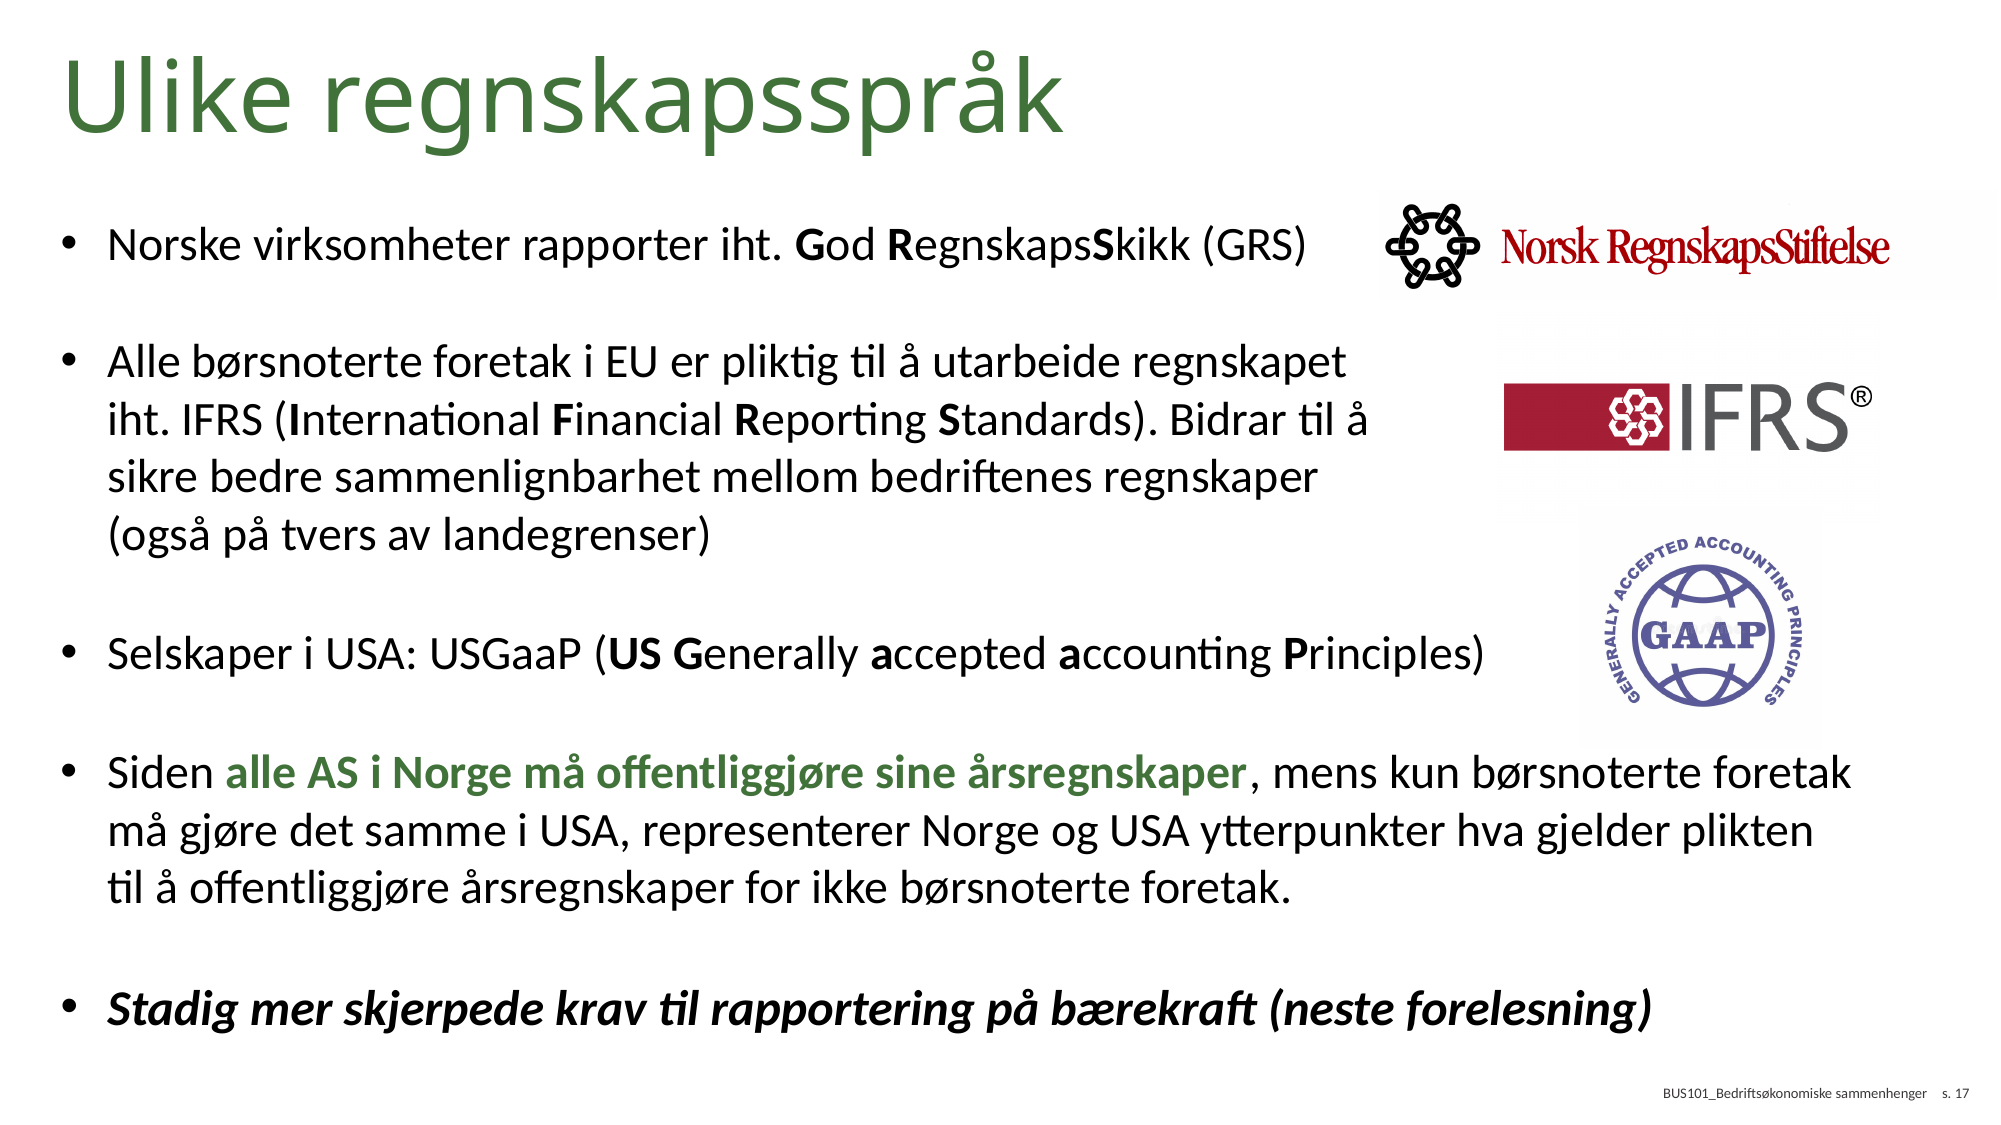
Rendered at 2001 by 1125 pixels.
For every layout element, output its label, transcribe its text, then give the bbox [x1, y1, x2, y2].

text_box s. 17 [1930, 1073, 1970, 1112]
text_box BUS101_Bedriftsøkonomiske sammenhenger [1663, 1073, 1985, 1113]
picture [1379, 189, 1997, 300]
text_box Alle børsnoterte foretak i EU er pliktig til å utarbeide regnskapet iht. IFRS (International Financial Reporting Standards). Bidrar til å sikre bedre sammenlignbarhet mellom bedriftenes regnskaper (også på tvers av landegrenser) [45, 322, 1404, 568]
title Ulike regnskapsspråk [45, 19, 1856, 180]
picture [1496, 310, 1880, 749]
text_box Norske virksomheter rapporter iht. God RegnskapsSkikk (GRS) [45, 205, 1379, 278]
text_box Siden alle AS i Norge må offentliggjøre sine årsregnskaper, mens kun børsnoterte foretak må gjøre det samme i USA, representerer Norge og USA ytterpunkter hva gjelder plikten til å offentliggjøre årsregnskaper for ikke børsnoterte foretak. [45, 733, 1880, 921]
text_box Selskaper i USA: USGaaP (US Generally accepted accounting Principles) [45, 614, 1512, 687]
text_box Stadig mer skjerpede krav til rapportering på bærekraft (neste forelesning) [45, 967, 1729, 1043]
